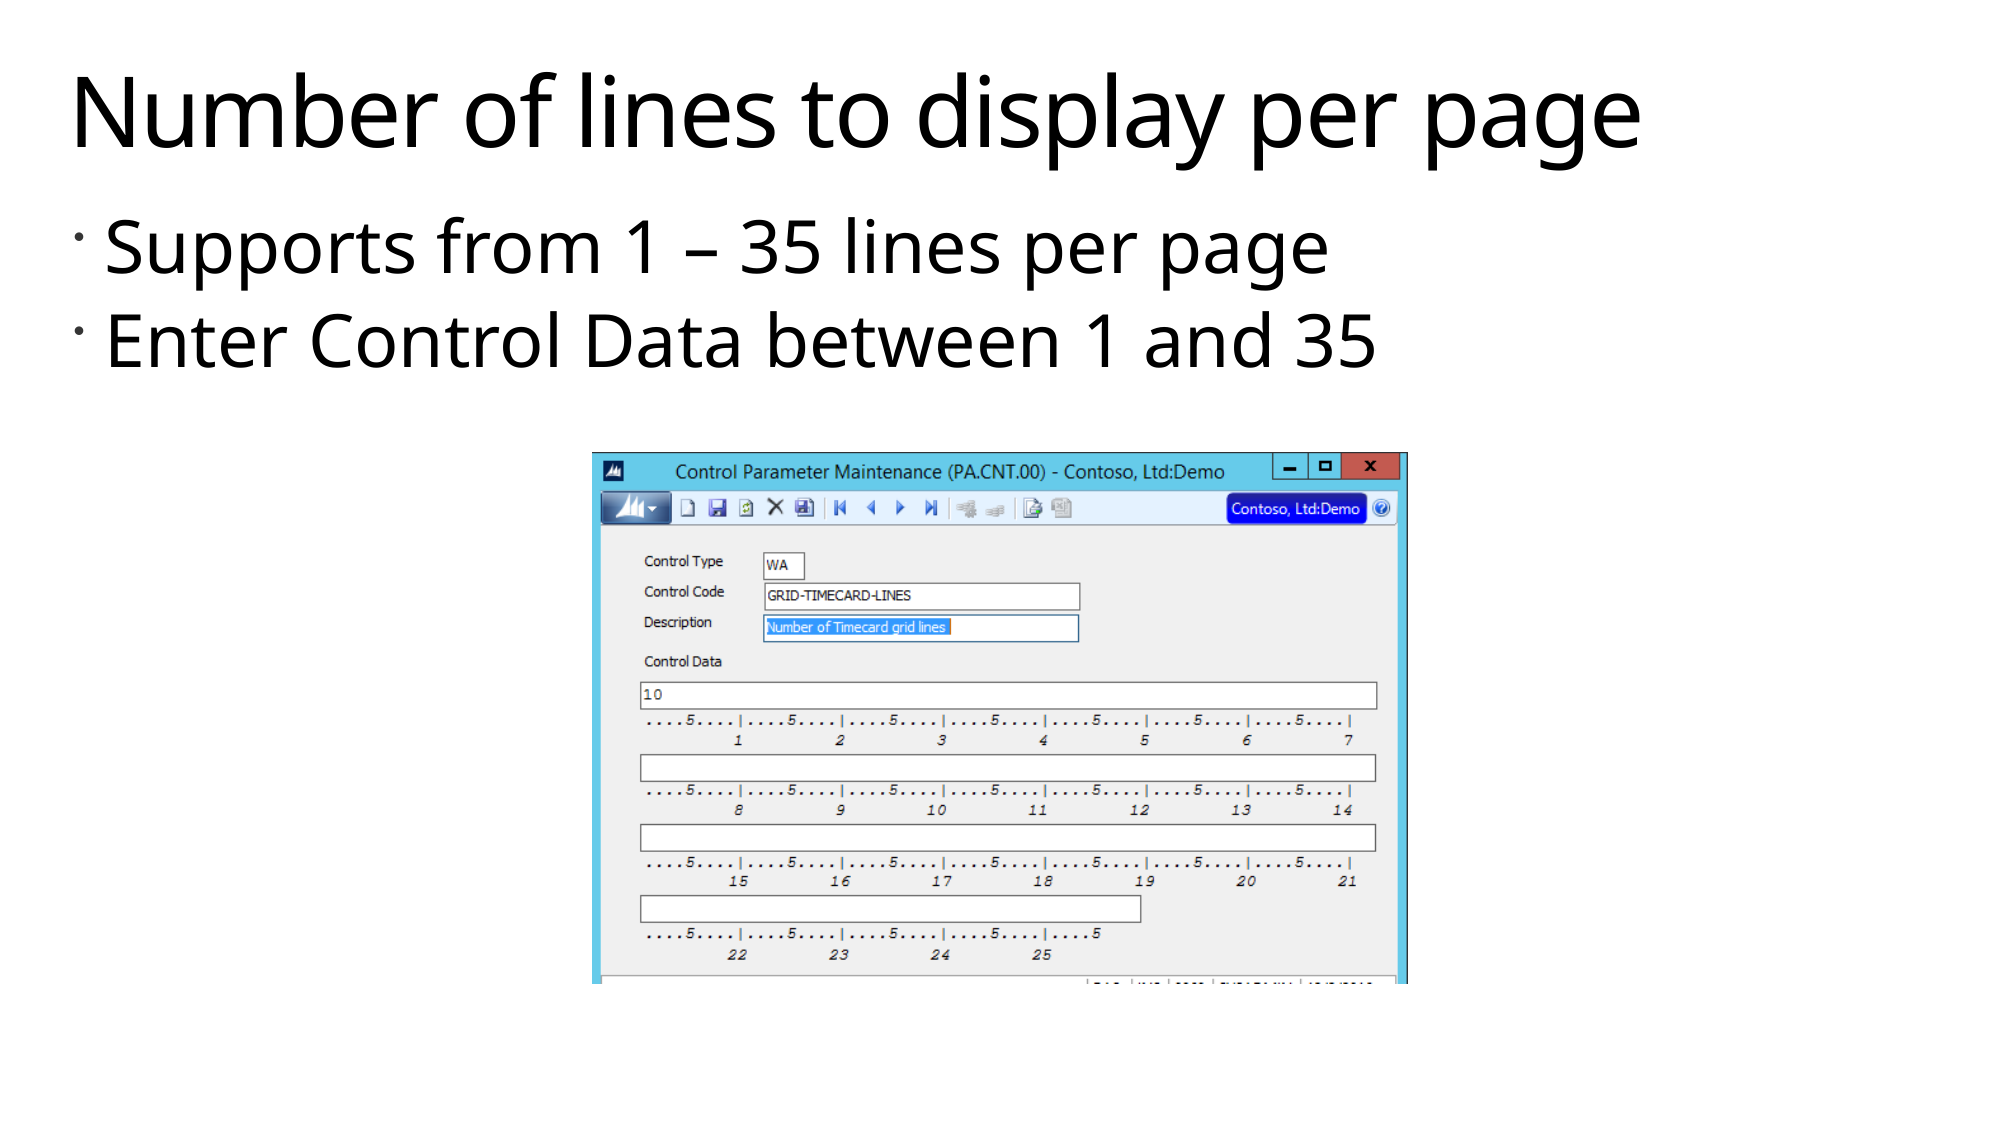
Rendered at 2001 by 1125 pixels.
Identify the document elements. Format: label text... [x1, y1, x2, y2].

title Number of lines to display per page [44, 47, 1957, 194]
list Supports from 1 – 35 lines per page Enter Control Data between 1 and 35 [44, 194, 1957, 567]
picture [592, 452, 1408, 984]
